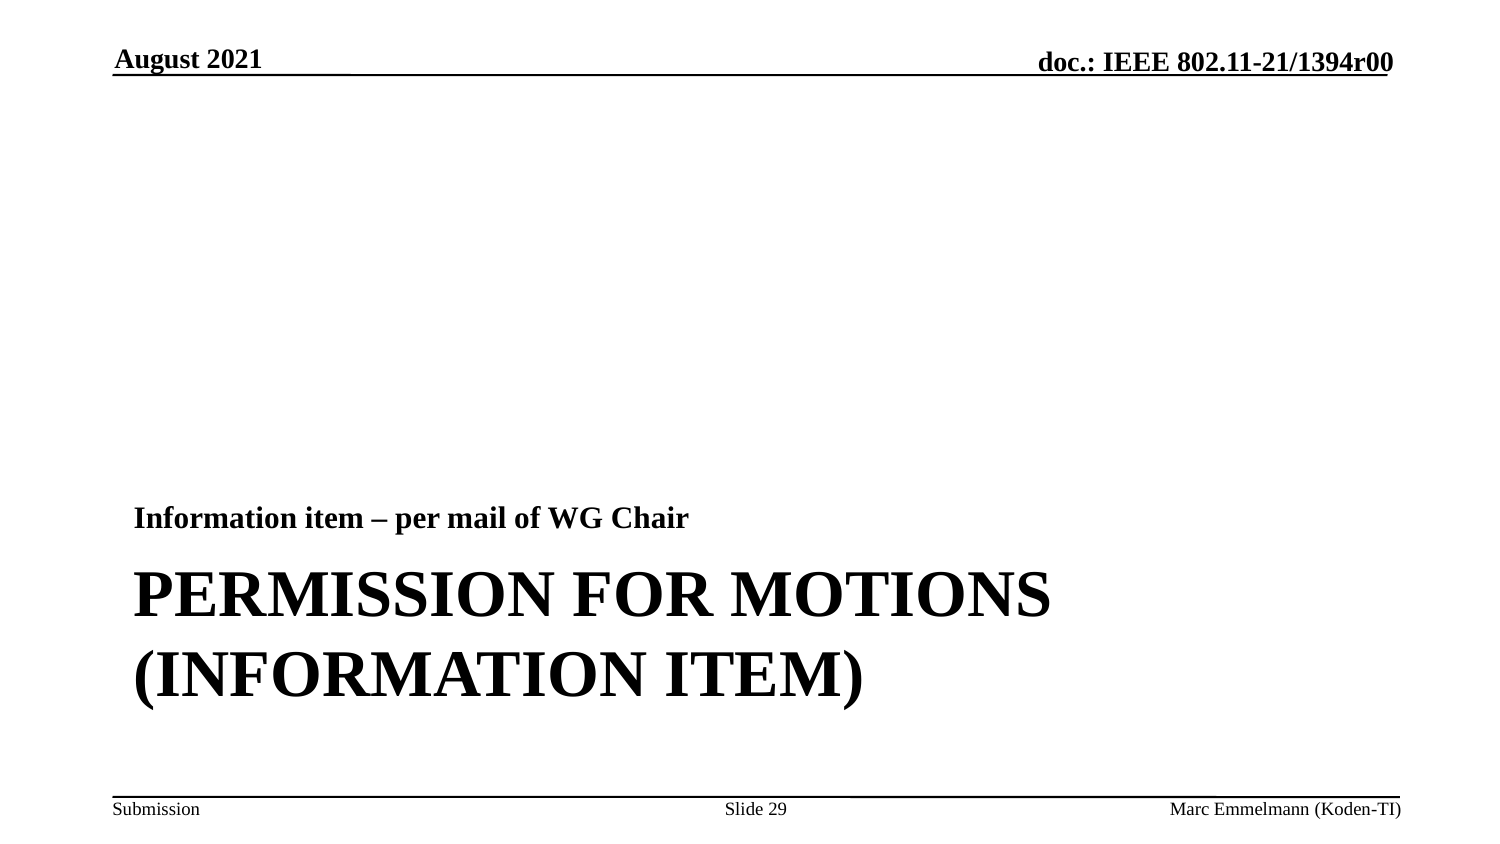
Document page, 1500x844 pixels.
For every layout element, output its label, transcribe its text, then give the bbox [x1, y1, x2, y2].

slide_number Slide 29 [712, 796, 800, 842]
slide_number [114, 40, 423, 75]
list Information item – per mail of WG Chair [118, 357, 1394, 543]
title Permission for Motions (information item) [118, 543, 1394, 710]
footer Marc Emmelmann (Koden-TI) [878, 796, 1402, 820]
